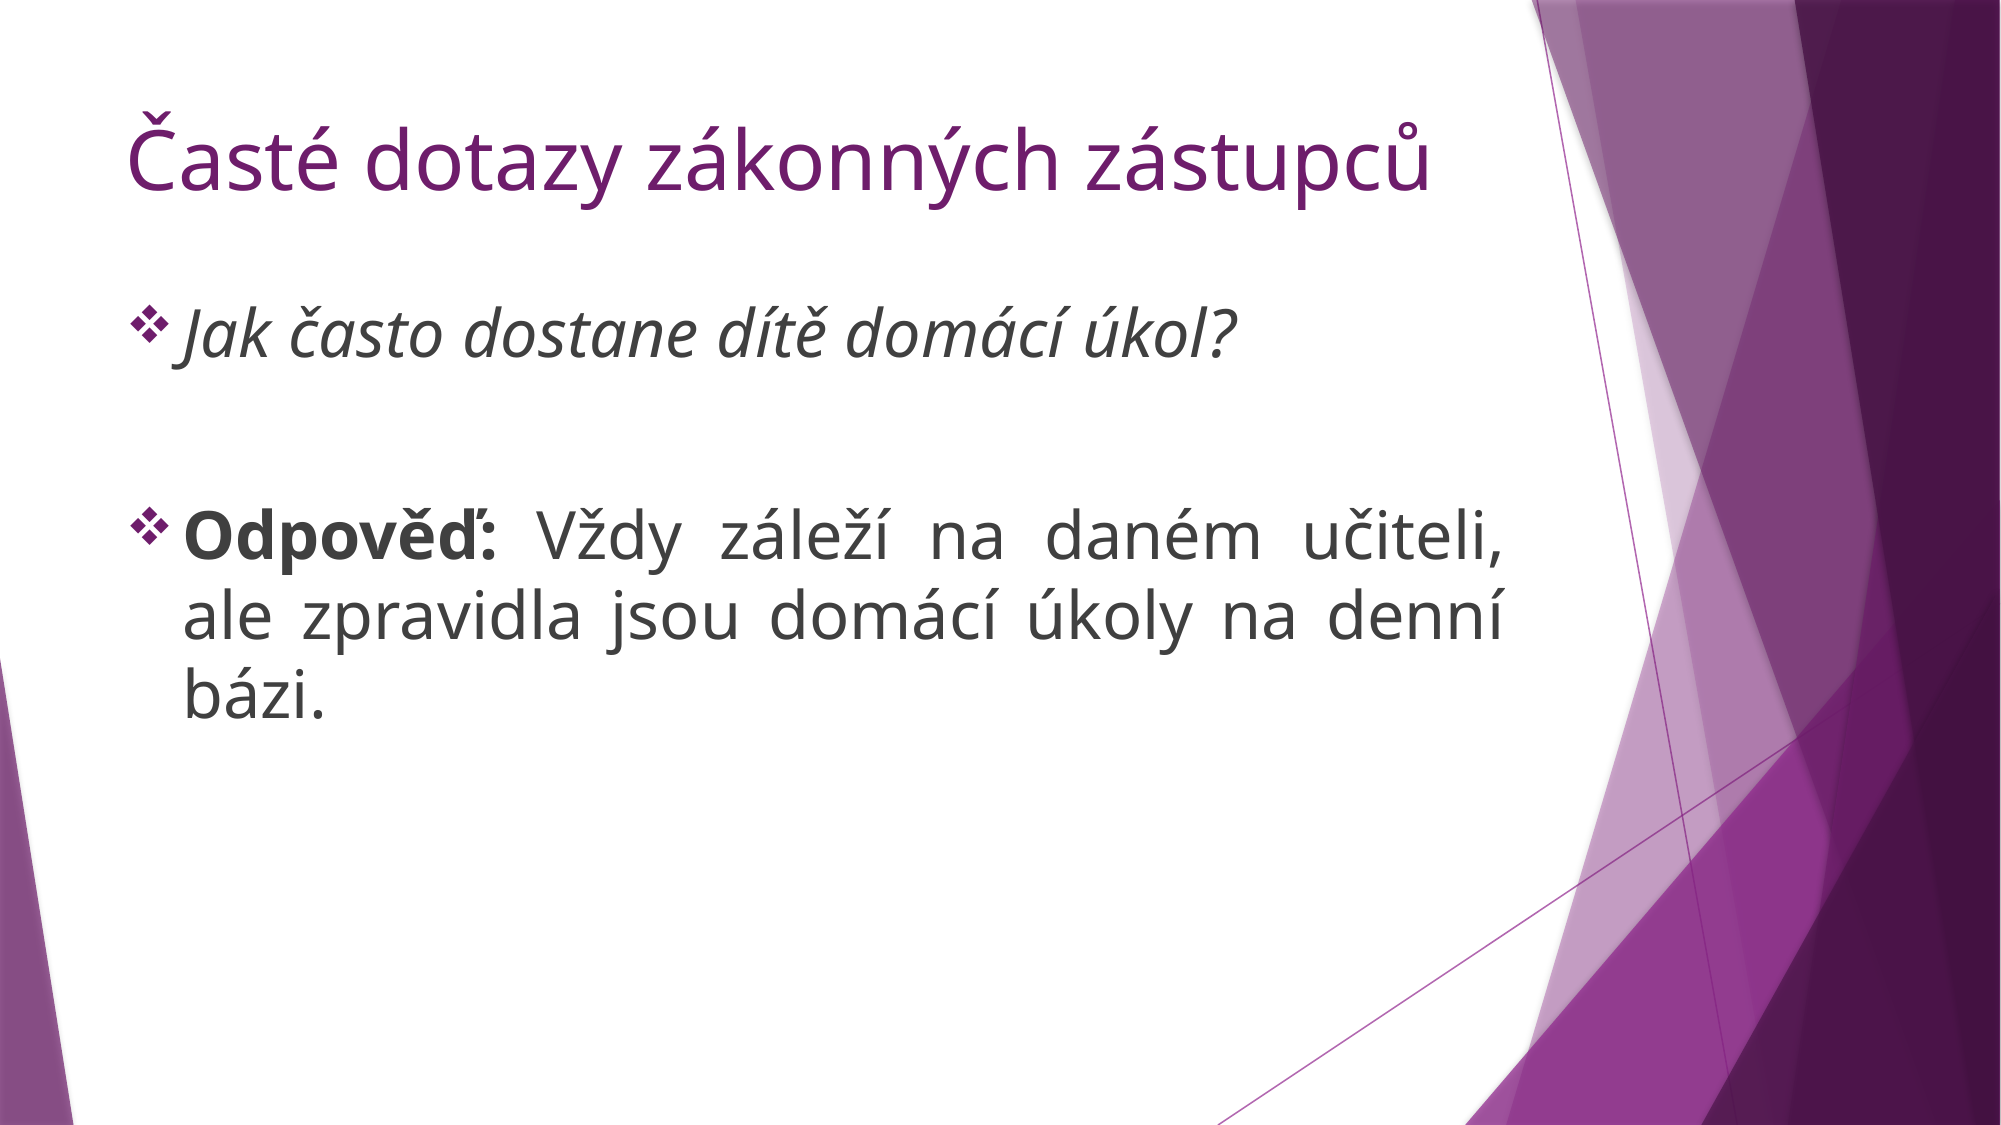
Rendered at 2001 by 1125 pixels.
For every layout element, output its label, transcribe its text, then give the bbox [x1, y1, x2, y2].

list Jak často dostane dítě domácí úkol? Odpověď: Vždy záleží na daném učiteli, ale zpravidla jsou domácí úkoly na denní bázi. [111, 283, 1522, 991]
title Časté dotazy zákonných zástupců [111, 99, 1522, 283]
